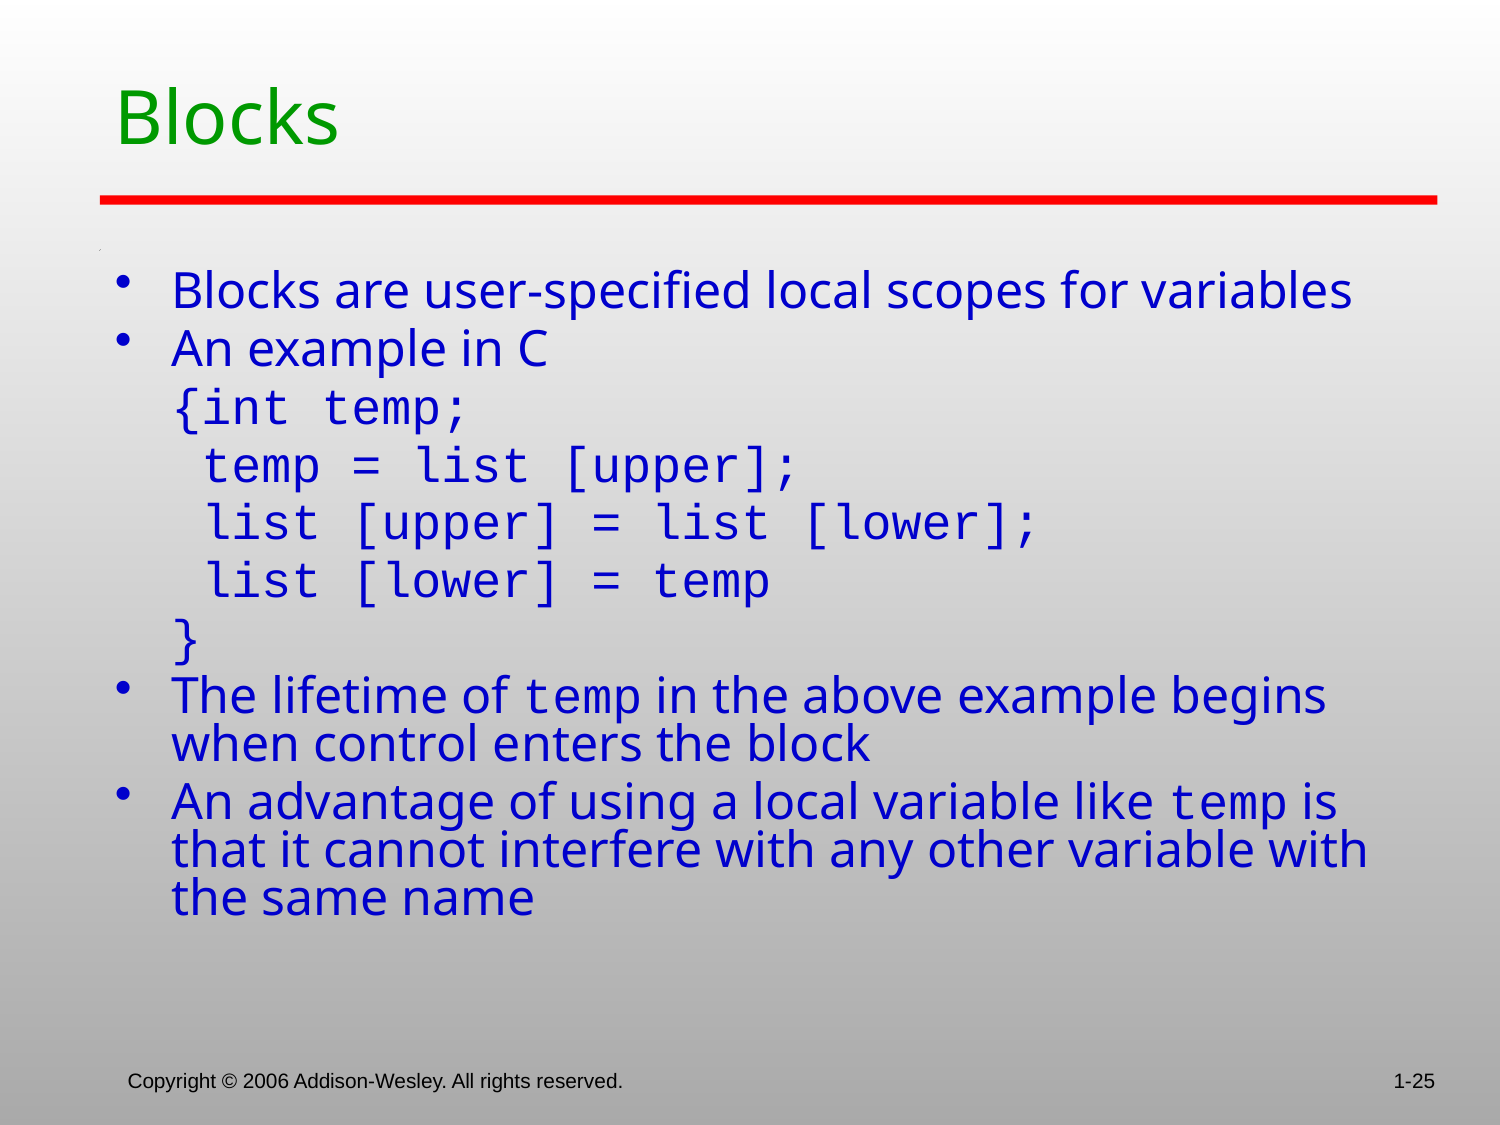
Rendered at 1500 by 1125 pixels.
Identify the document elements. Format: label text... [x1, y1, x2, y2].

slide_number 1-25 [1137, 1024, 1451, 1101]
title Blocks [99, 62, 1438, 251]
footer Copyright © 2006 Addison-Wesley. All rights reserved. [112, 1024, 801, 1101]
list Blocks are user-specified local scopes for variables An example in C {int temp; temp = list [upper]; list [upper] = list [lower]; list [lower] = temp } The lifetime of temp in the above example begins when control enters the block An advantage of using a local variable like temp is that it cannot interfere with any other variable with the same name [99, 262, 1438, 1013]
